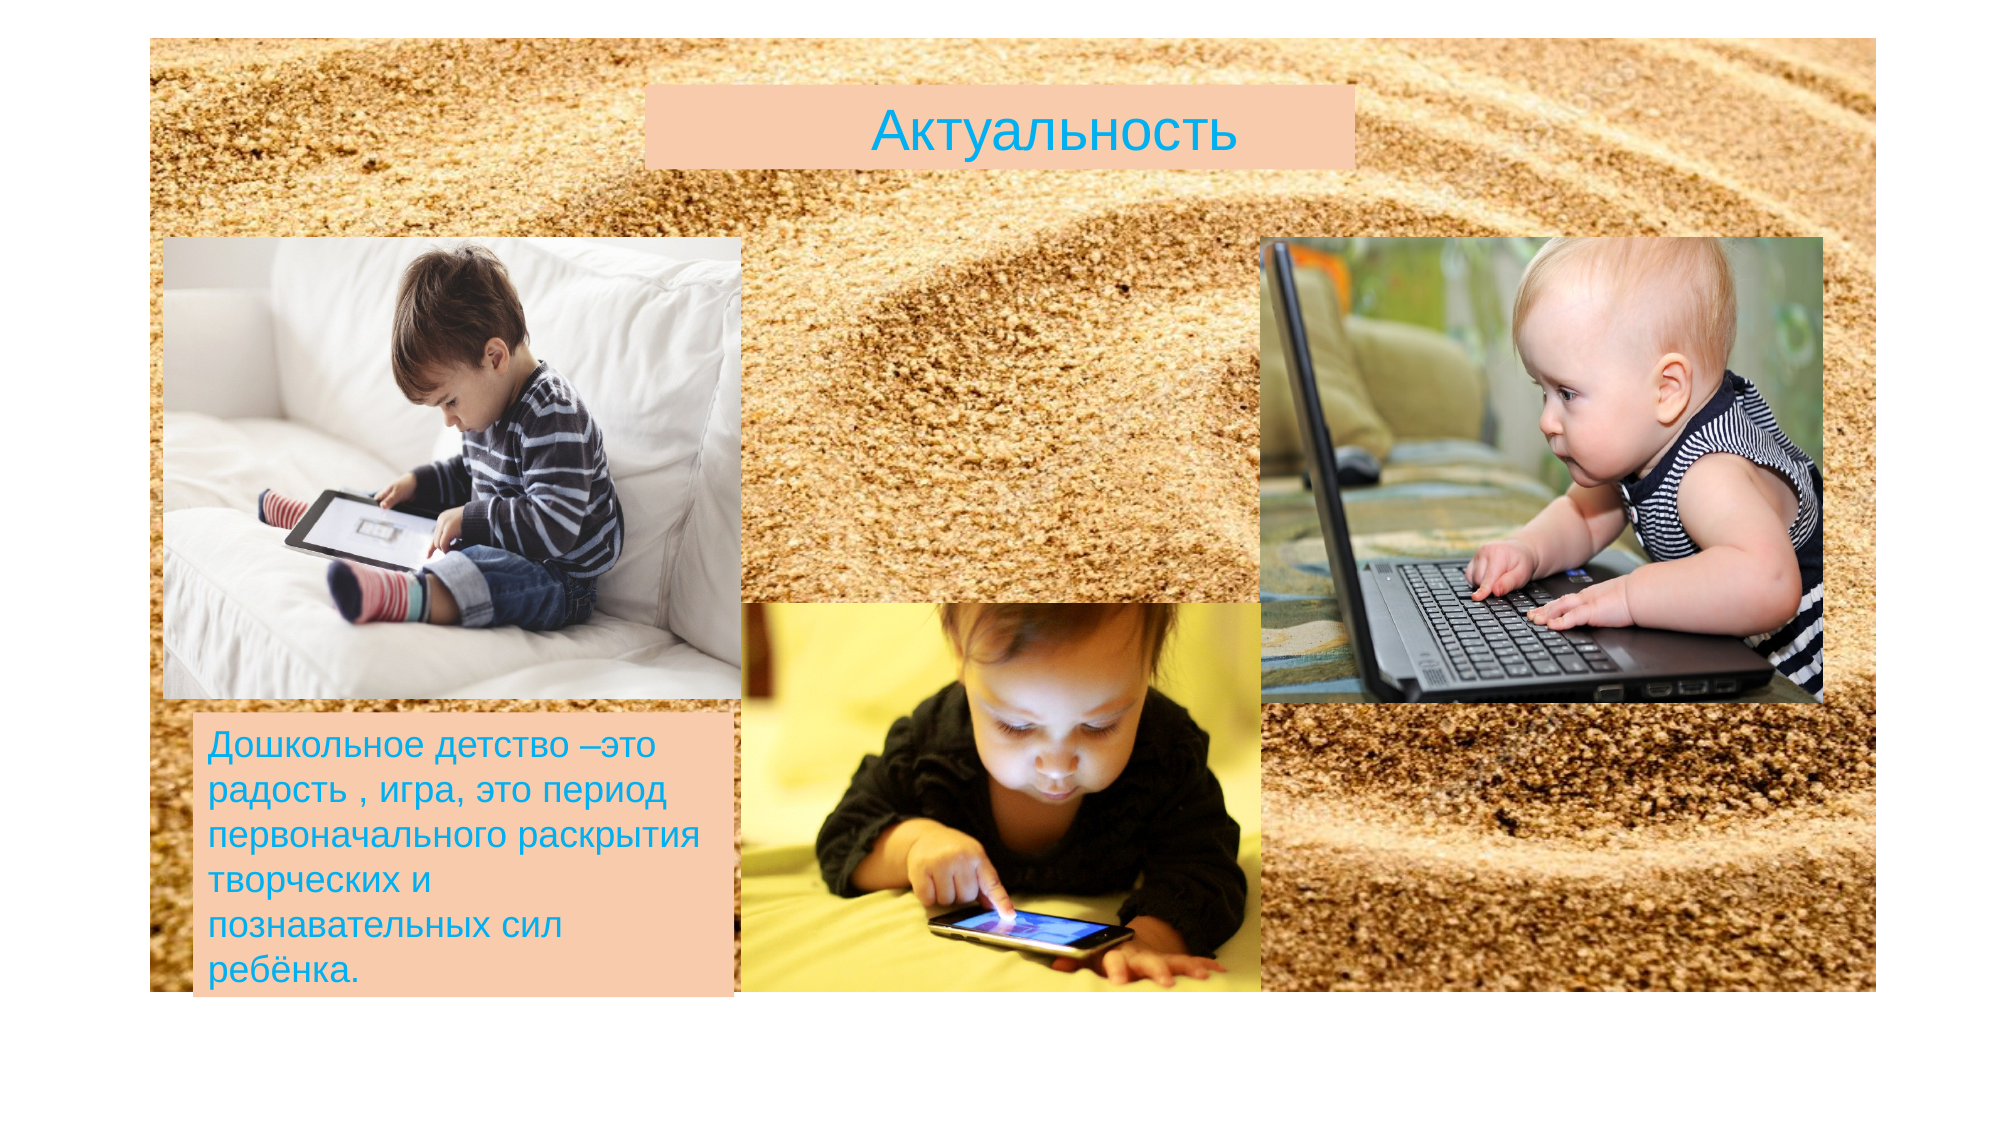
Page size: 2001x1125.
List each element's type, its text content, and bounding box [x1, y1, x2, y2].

text_box Дошкольное детство –это радость , игра, это период первоначального раскрытия творческих и познавательных сил ребёнка. [193, 992, 735, 998]
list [150, 38, 1876, 992]
picture [163, 237, 1823, 992]
